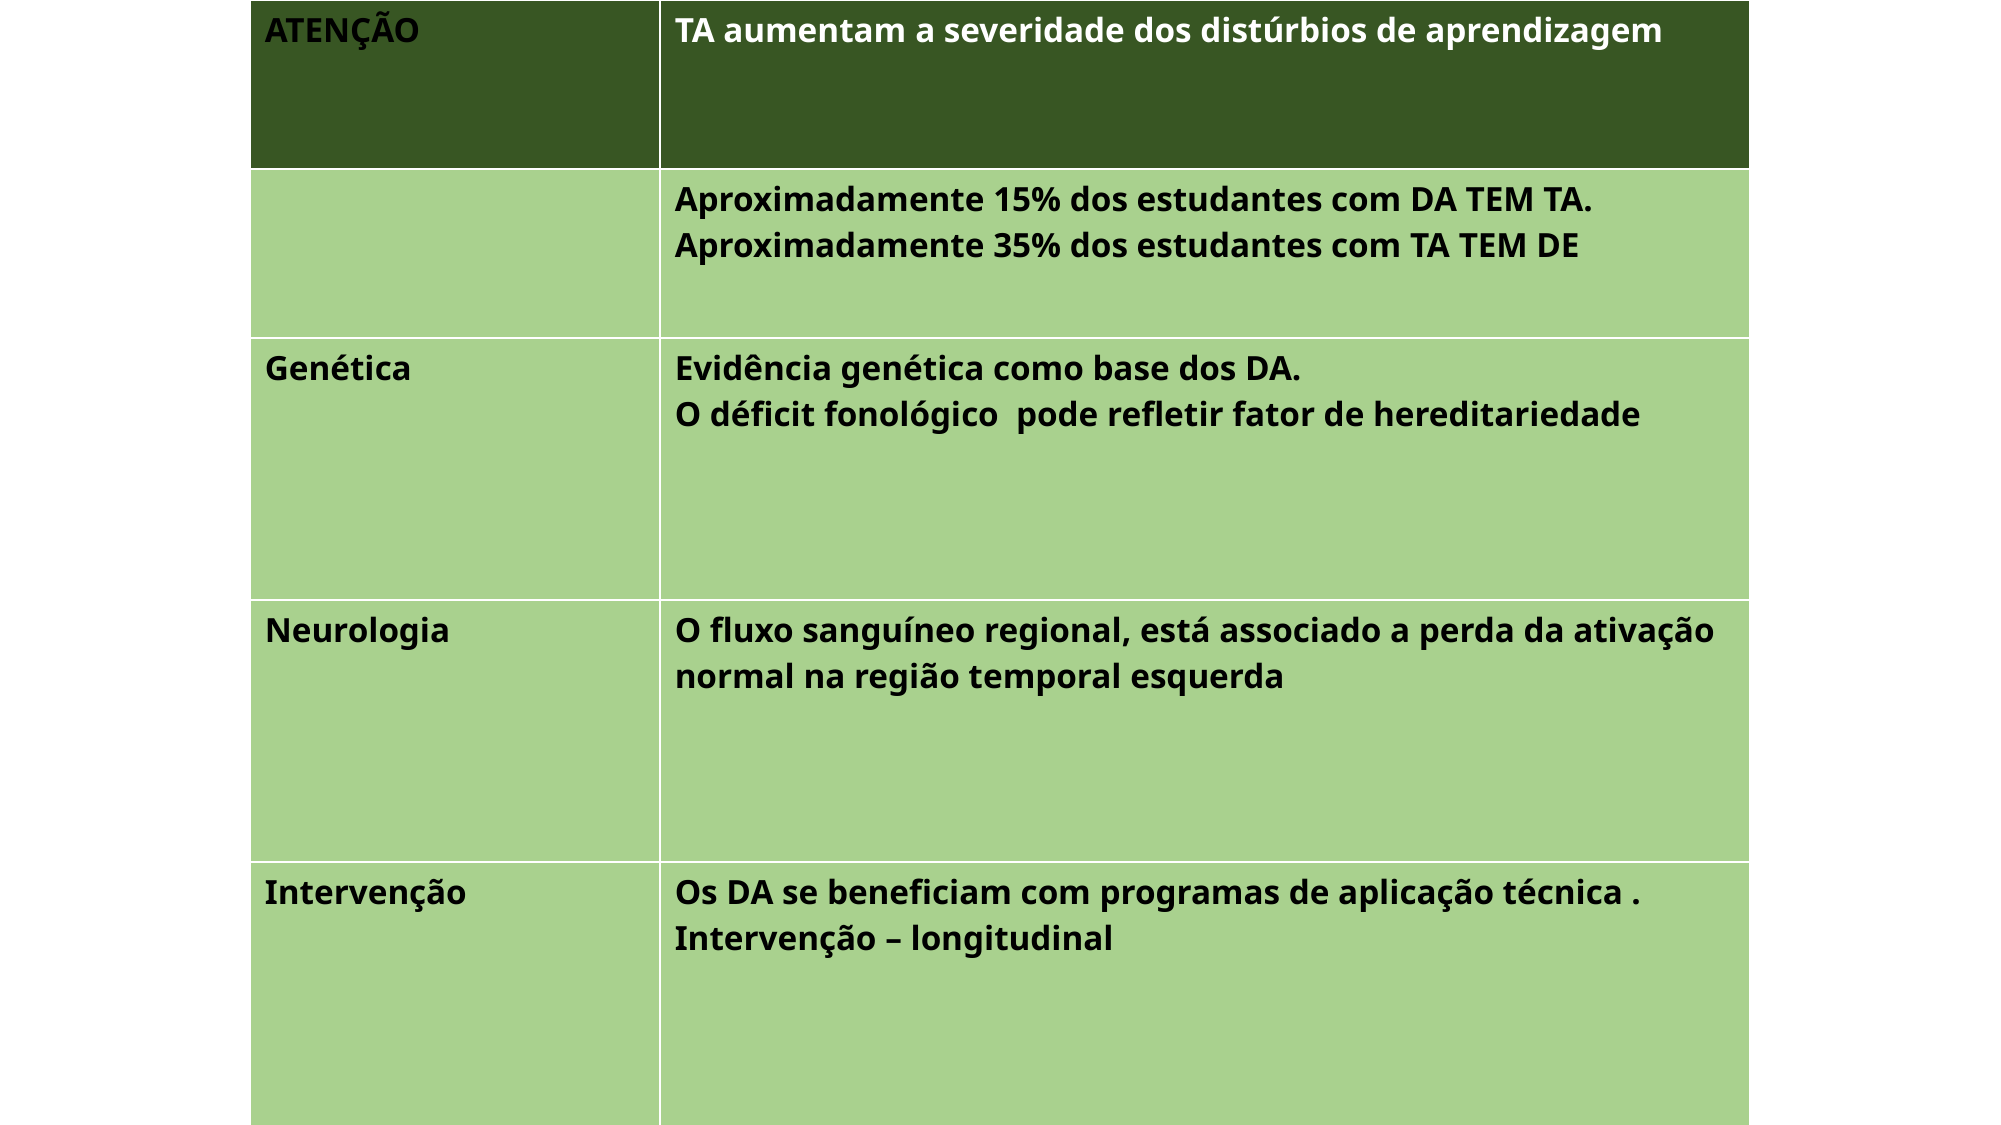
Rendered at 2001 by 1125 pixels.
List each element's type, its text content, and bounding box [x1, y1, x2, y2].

table_cell Evidência genética como base dos DA. O déficit fonológico pode refletir fator de hereditariedade [661, 339, 1749, 599]
table_cell Neurologia [251, 601, 659, 861]
table_header ATENÇÃO [251, 1, 659, 168]
table_header TA aumentam a severidade dos distúrbios de aprendizagem [661, 1, 1749, 168]
table_cell O fluxo sanguíneo regional, está associado a perda da ativação normal na região temporal esquerda [661, 601, 1749, 861]
table_cell Os DA se beneficiam com programas de aplicação técnica . Intervenção – longitudinal [661, 863, 1749, 1125]
table_cell [251, 170, 659, 337]
table_cell Intervenção [251, 863, 659, 1125]
table_cell Aproximadamente 15% dos estudantes com DA TEM TA. Aproximadamente 35% dos estudantes com TA TEM DE [661, 170, 1749, 337]
table_cell Genética [251, 339, 659, 599]
